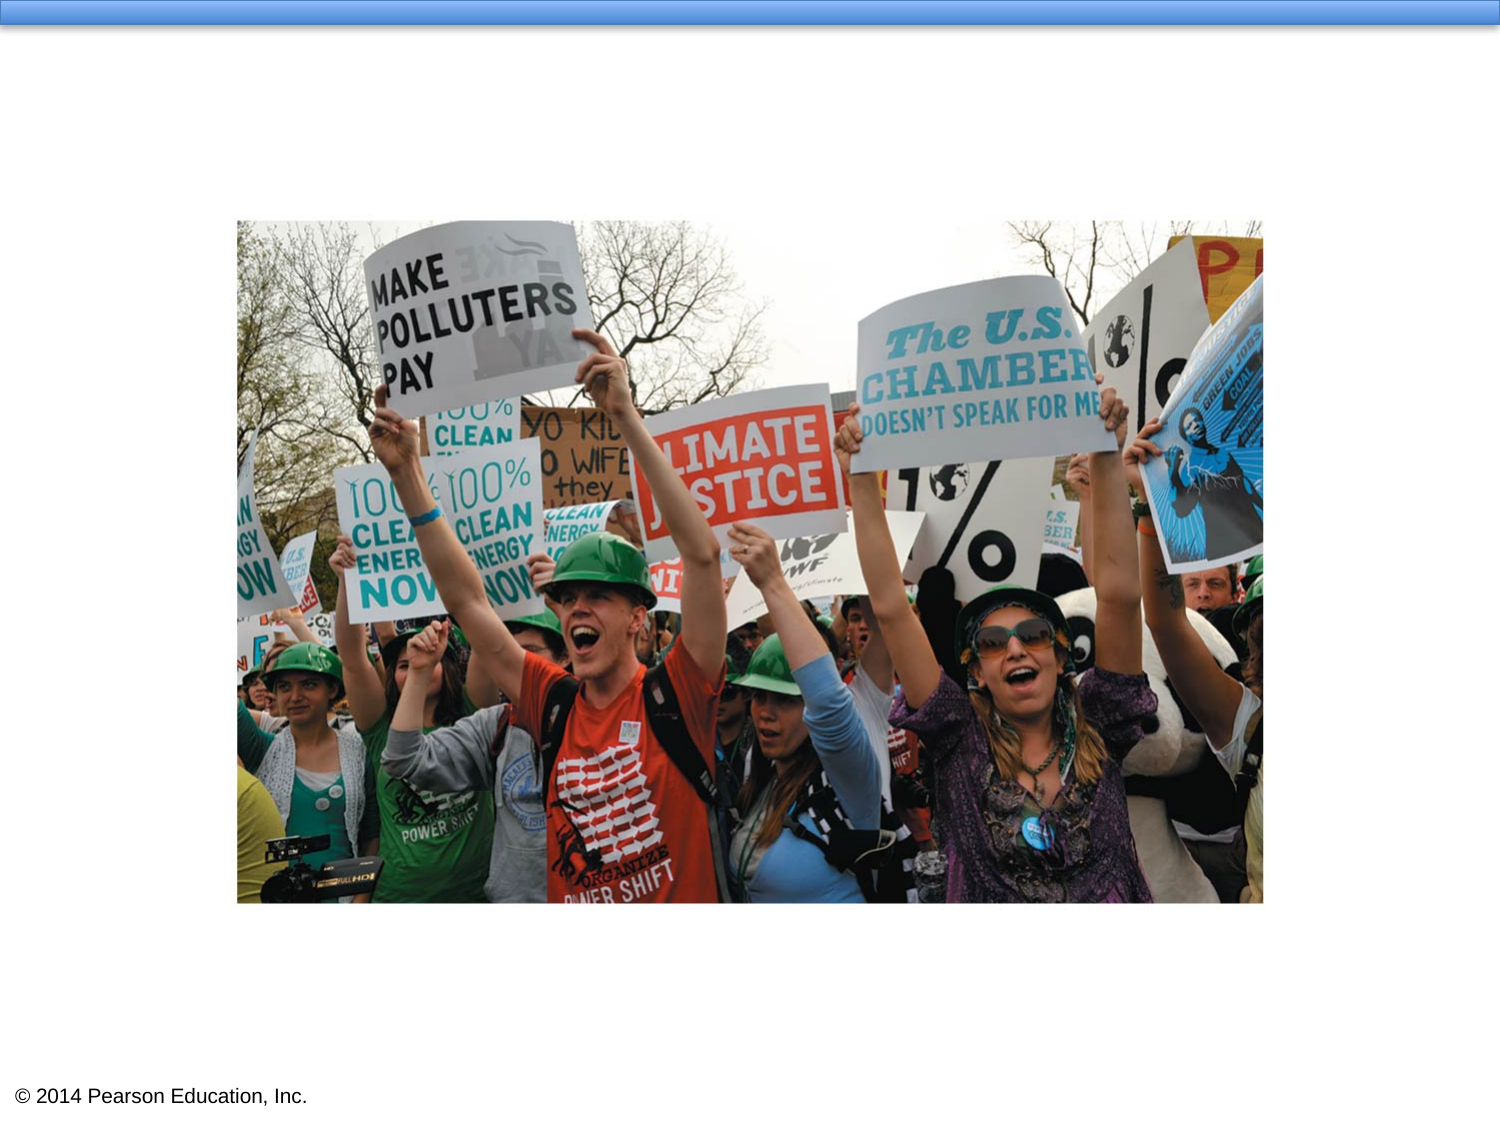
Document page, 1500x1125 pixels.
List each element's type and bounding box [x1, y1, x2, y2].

picture [231, 214, 1269, 911]
